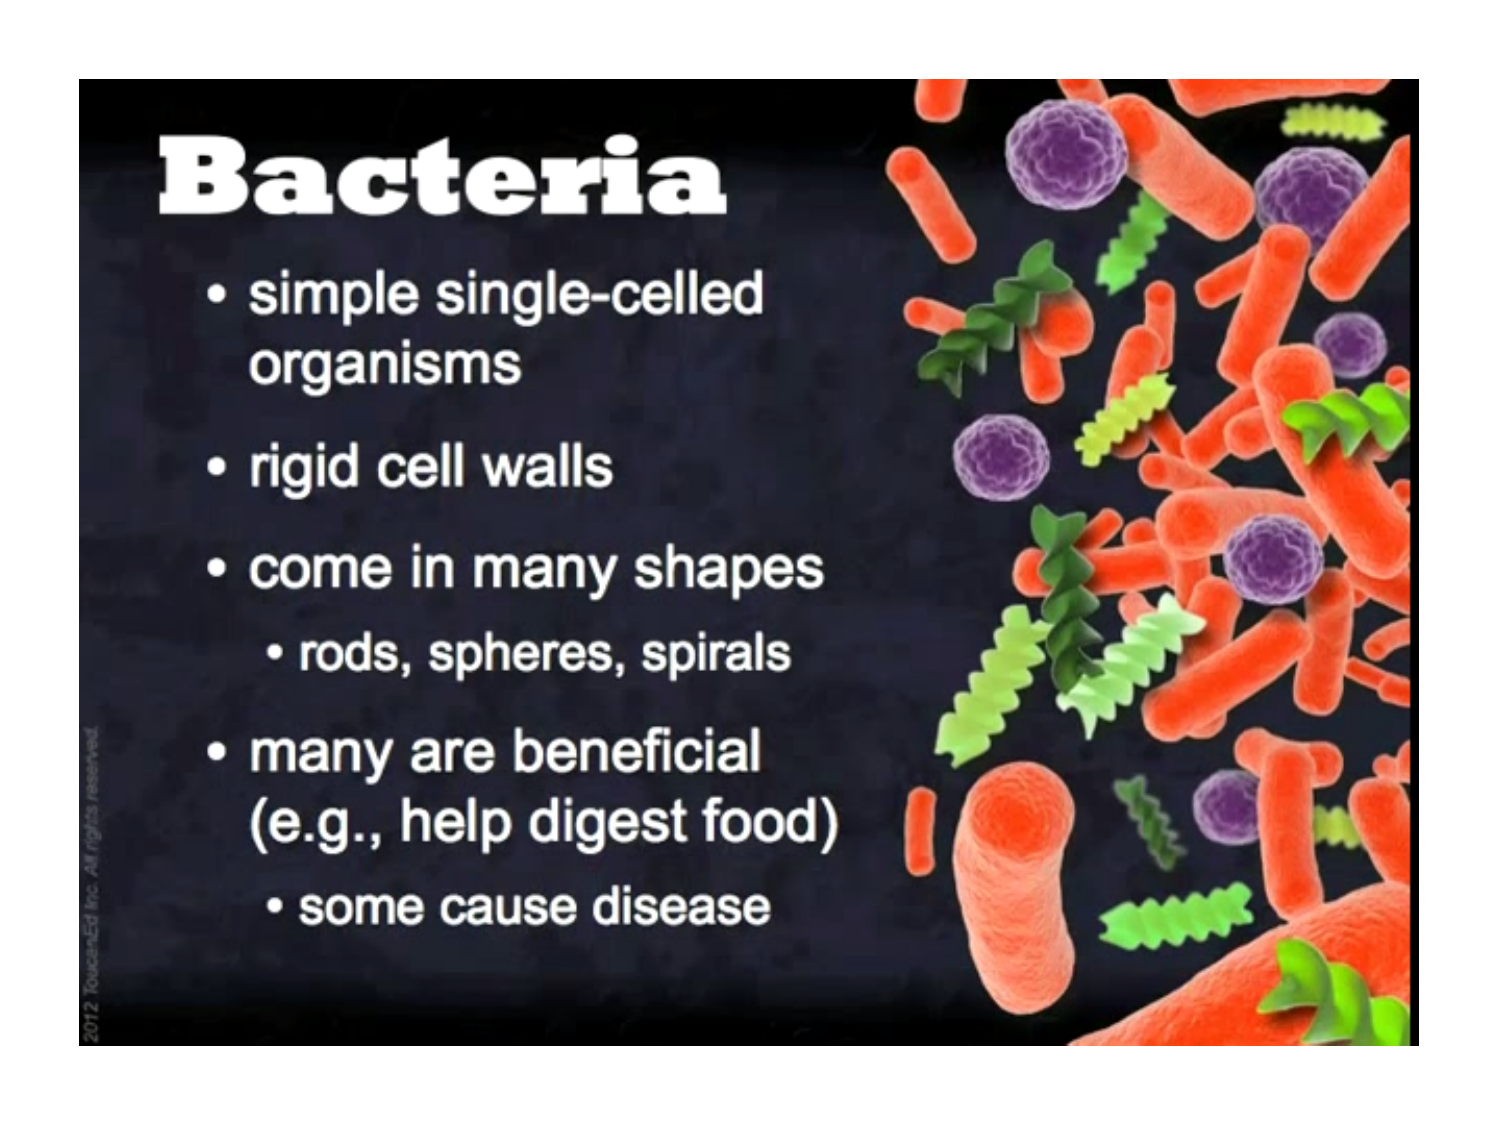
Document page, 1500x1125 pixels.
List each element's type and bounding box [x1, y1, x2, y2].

picture [78, 78, 1419, 1047]
